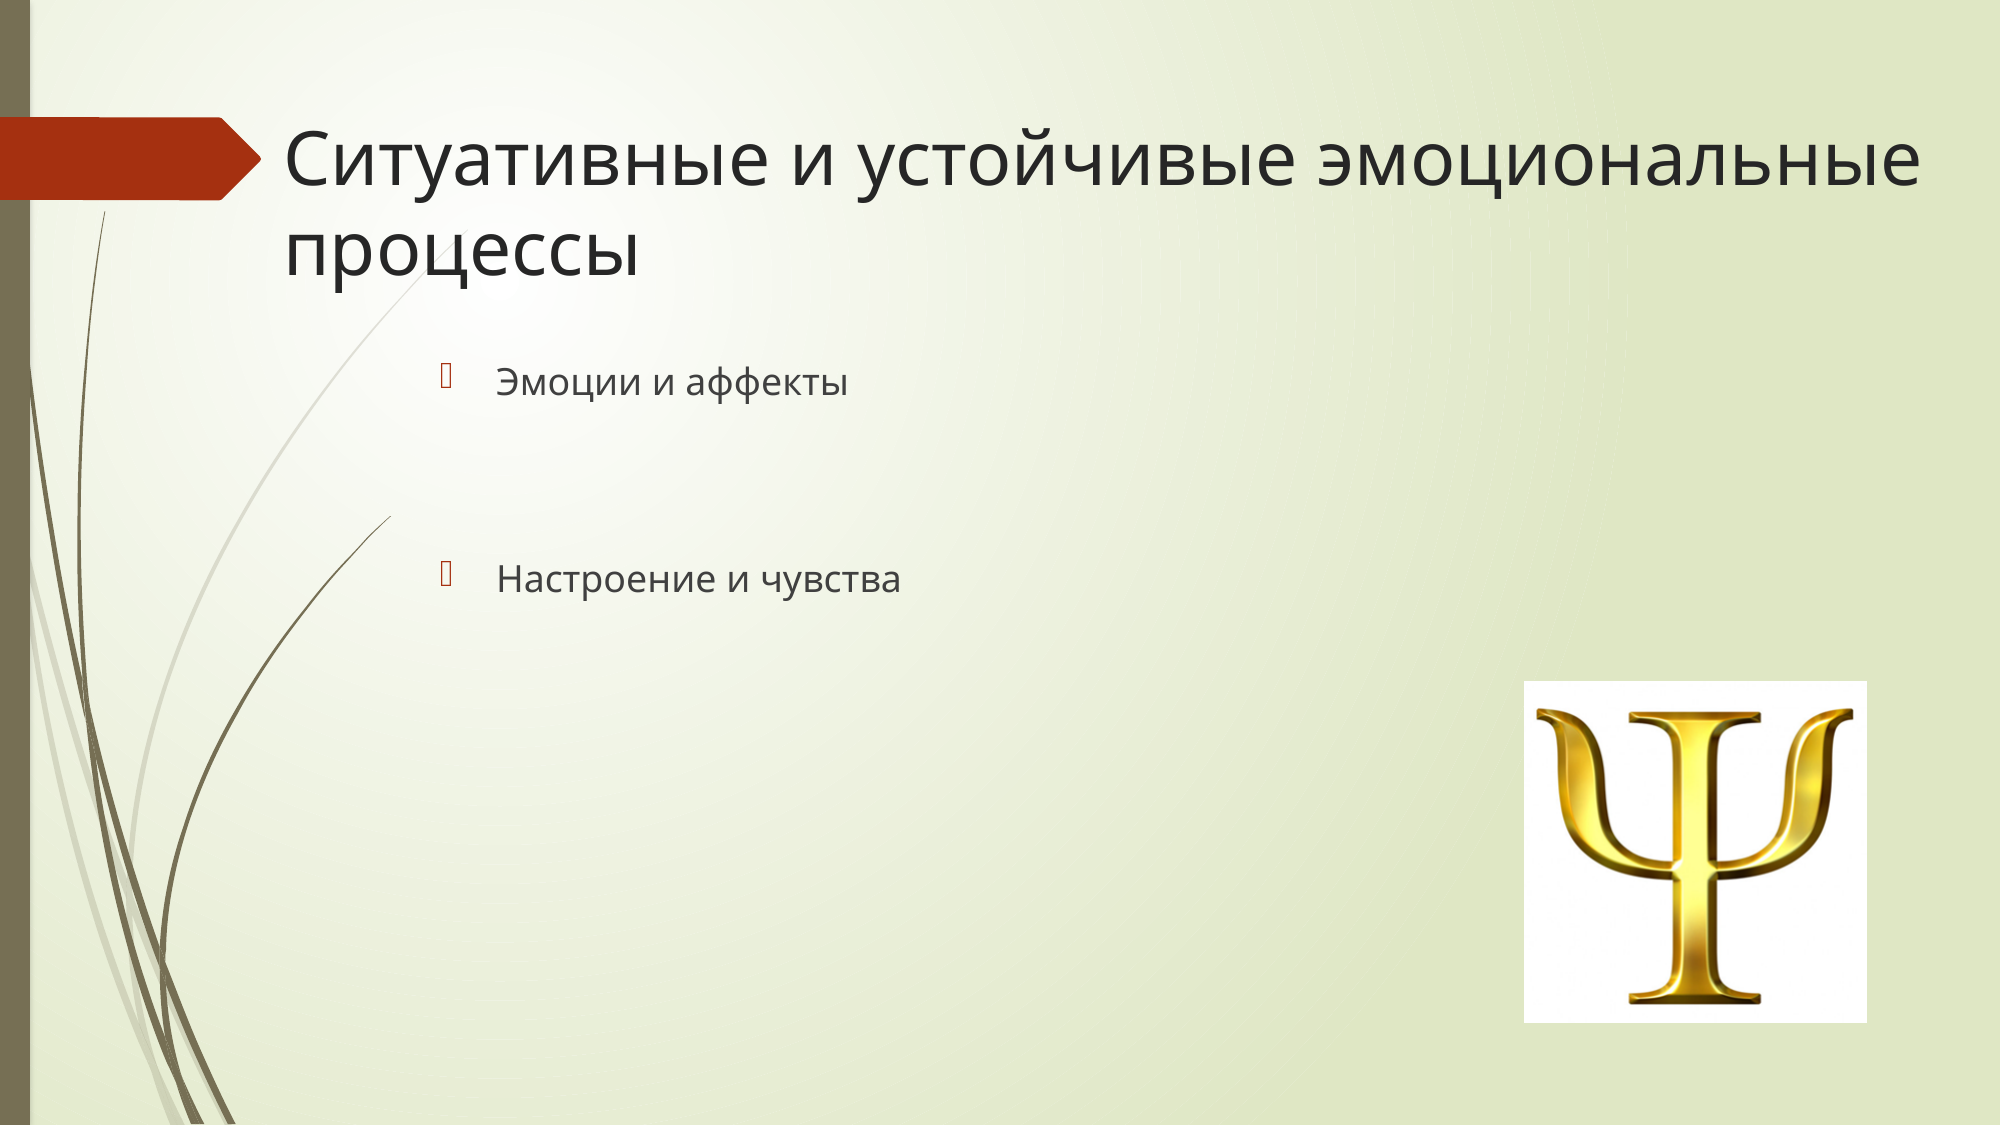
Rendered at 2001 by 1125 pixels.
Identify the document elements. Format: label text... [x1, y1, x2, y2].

picture [1524, 681, 1868, 1023]
title Ситуативные и устойчивые эмоциональные процессы [268, 102, 1987, 313]
list Эмоции и аффекты Настроение и чувства [424, 350, 1888, 970]
